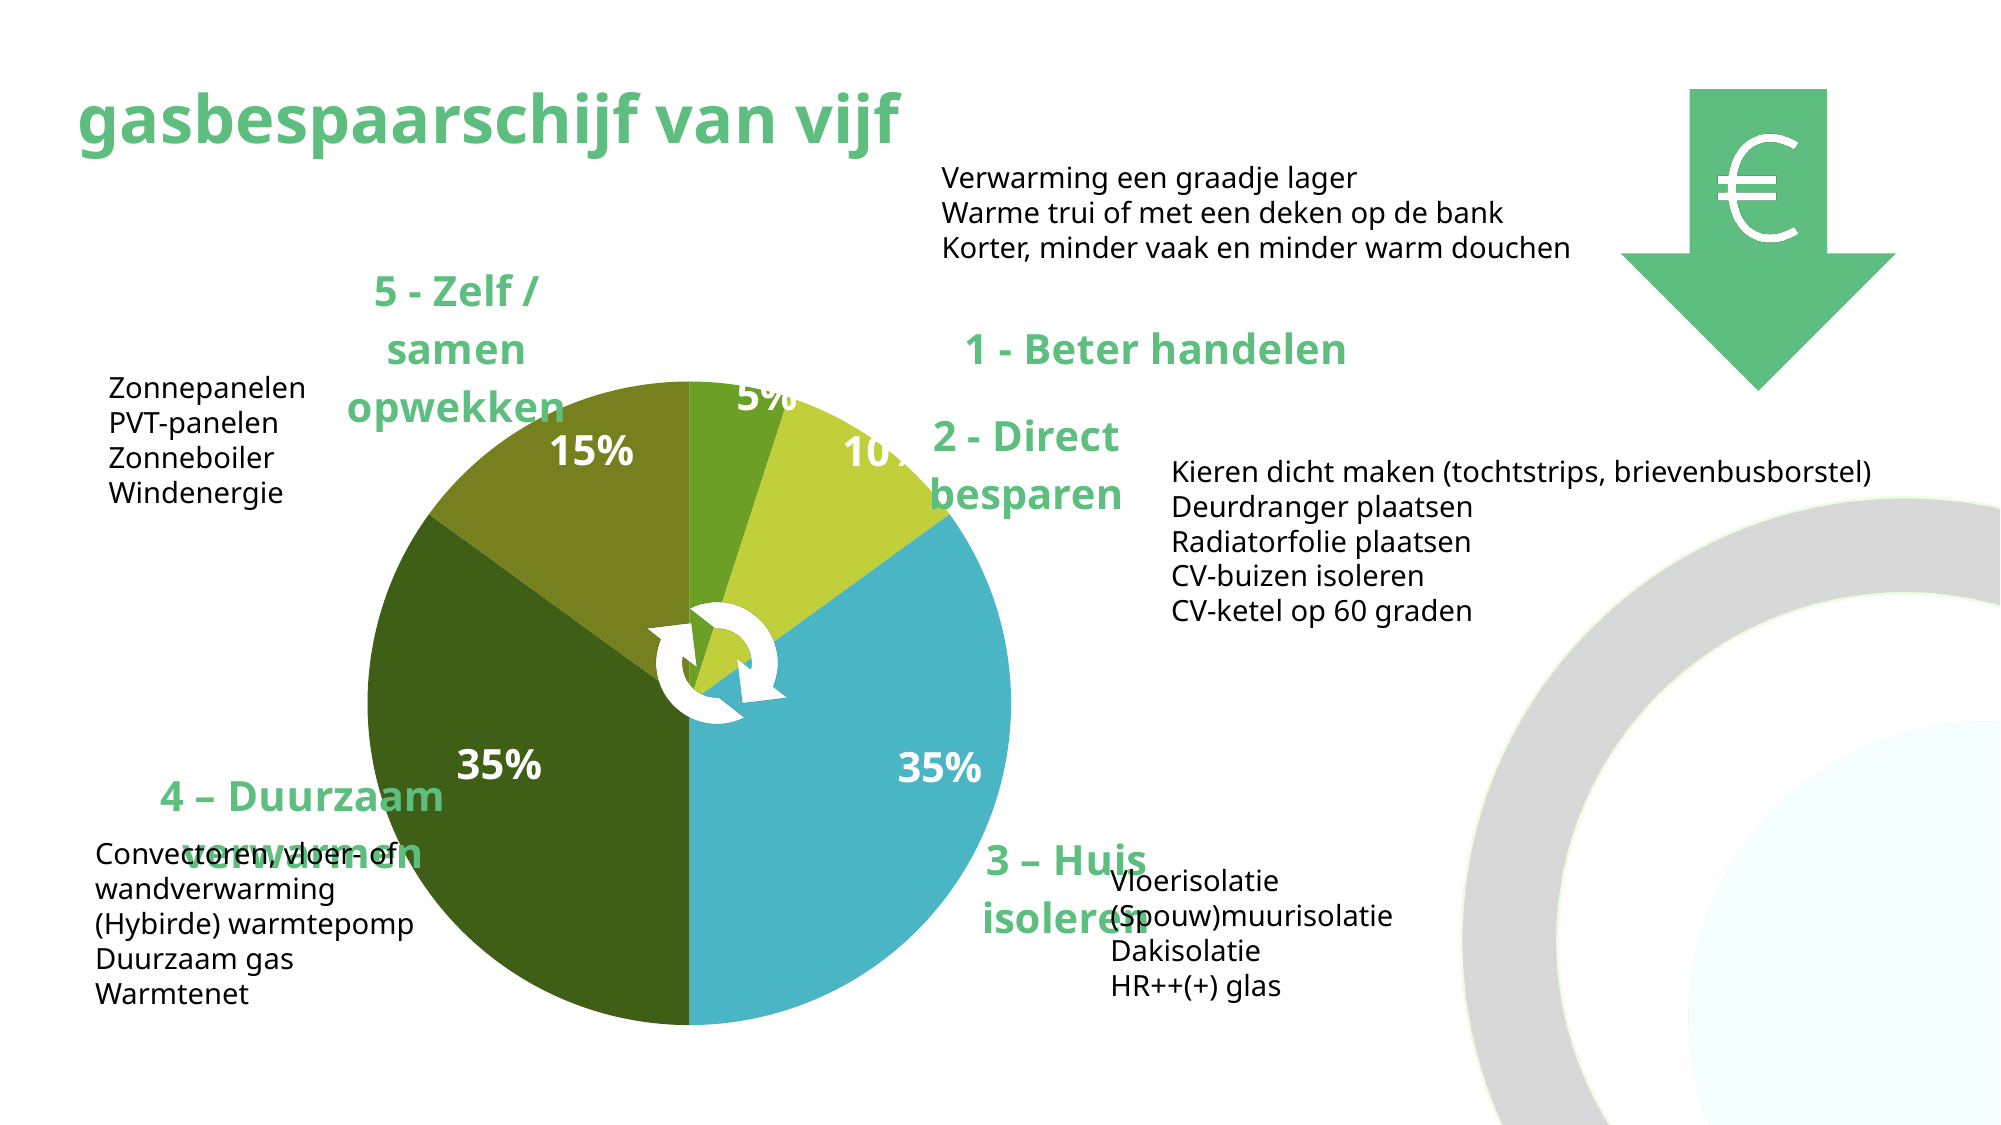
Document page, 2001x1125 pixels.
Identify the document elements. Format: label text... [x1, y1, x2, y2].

title gasbespaarschijf van vijf [63, 59, 1938, 184]
text_box Verwarming een graadje lager Warme trui of met een deken op de bank Korter, minder vaak en minder warm douchen [926, 152, 1625, 273]
picture [1691, 121, 1825, 255]
chart [0, 260, 1434, 1066]
picture [637, 584, 796, 742]
text_box [1625, 88, 1899, 393]
text_box Kieren dicht maken (tochtstrips, brievenbusborstel) Deurdranger plaatsen Radiatorfolie plaatsen CV-buizen isoleren CV-ketel op 60 graden [1434, 445, 1974, 636]
